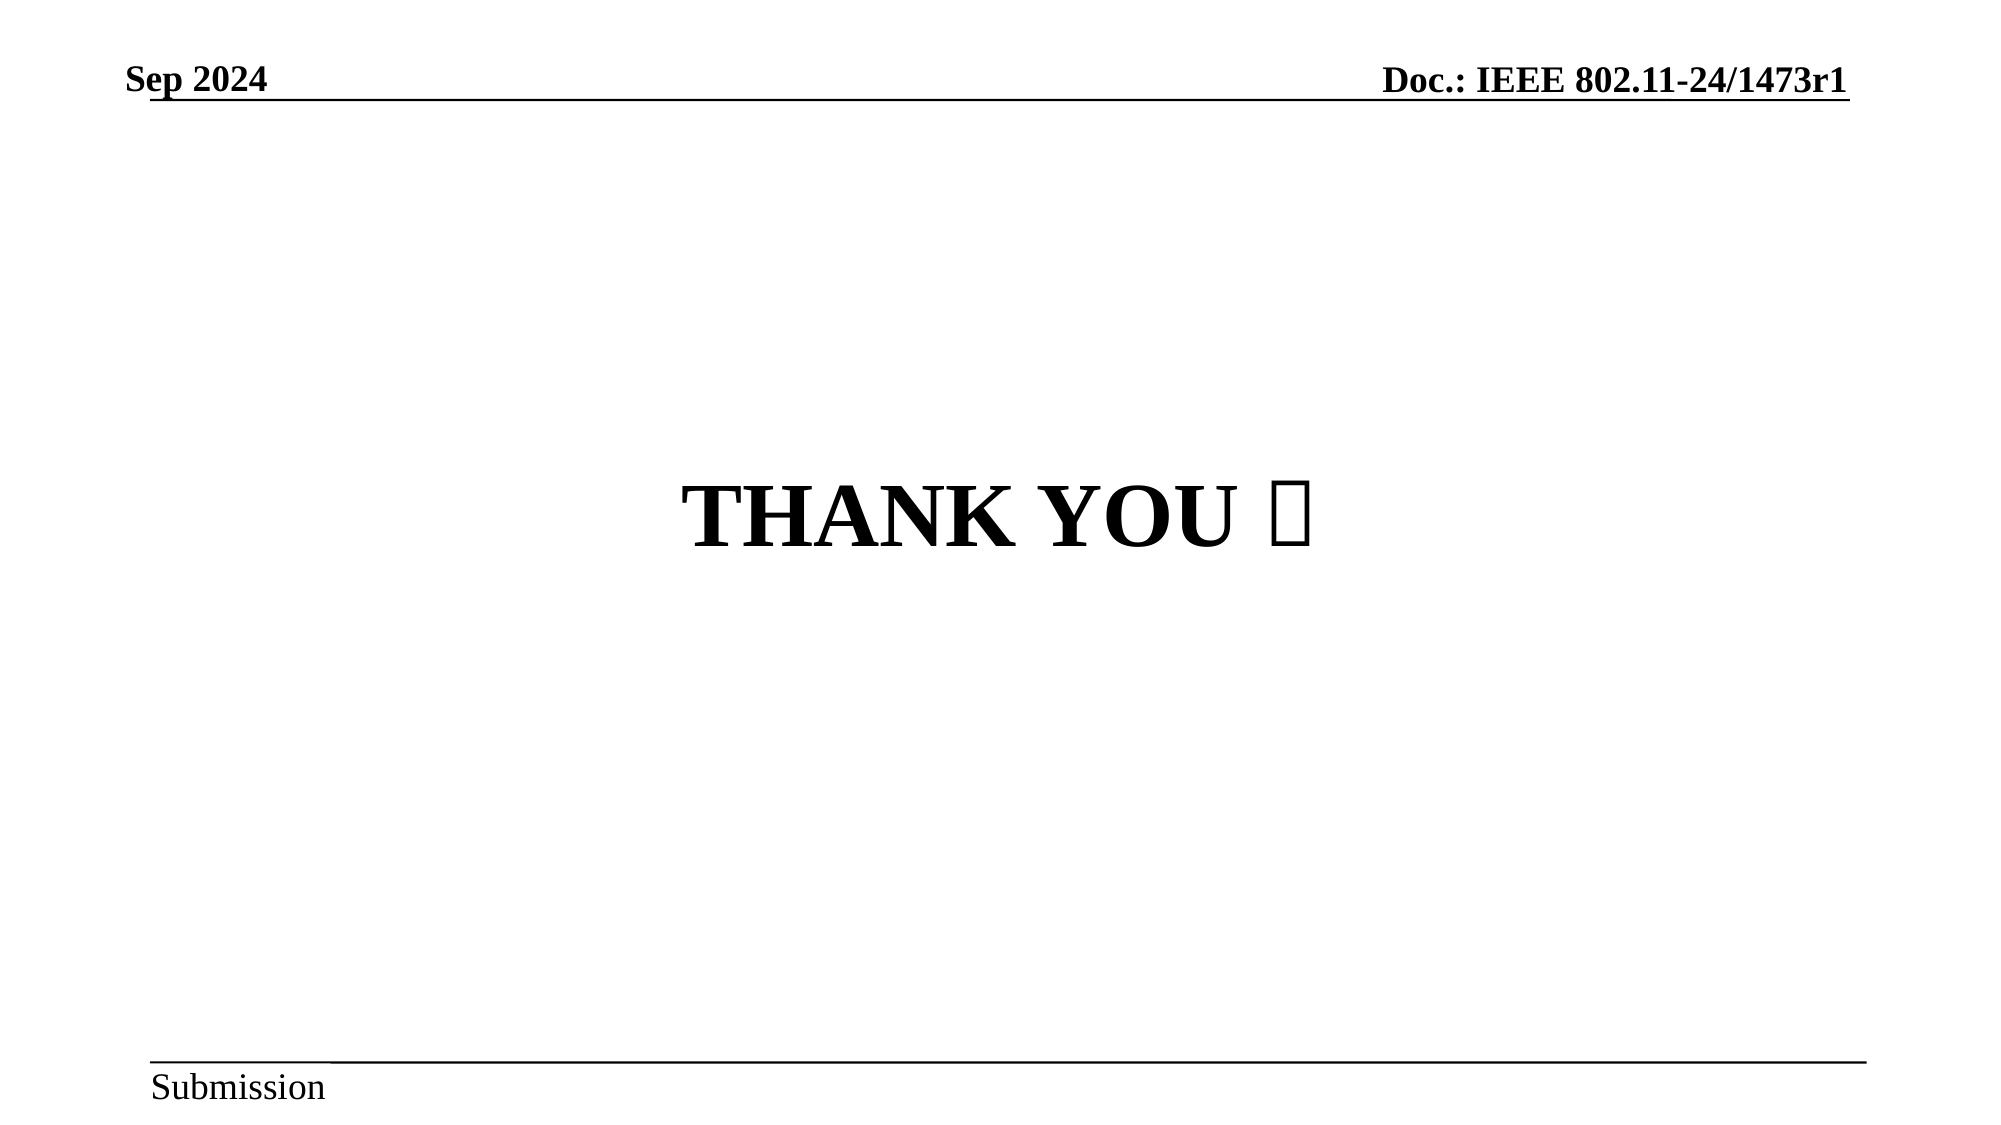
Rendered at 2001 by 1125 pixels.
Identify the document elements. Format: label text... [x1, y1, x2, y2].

list THANK YOU  [137, 447, 1863, 678]
